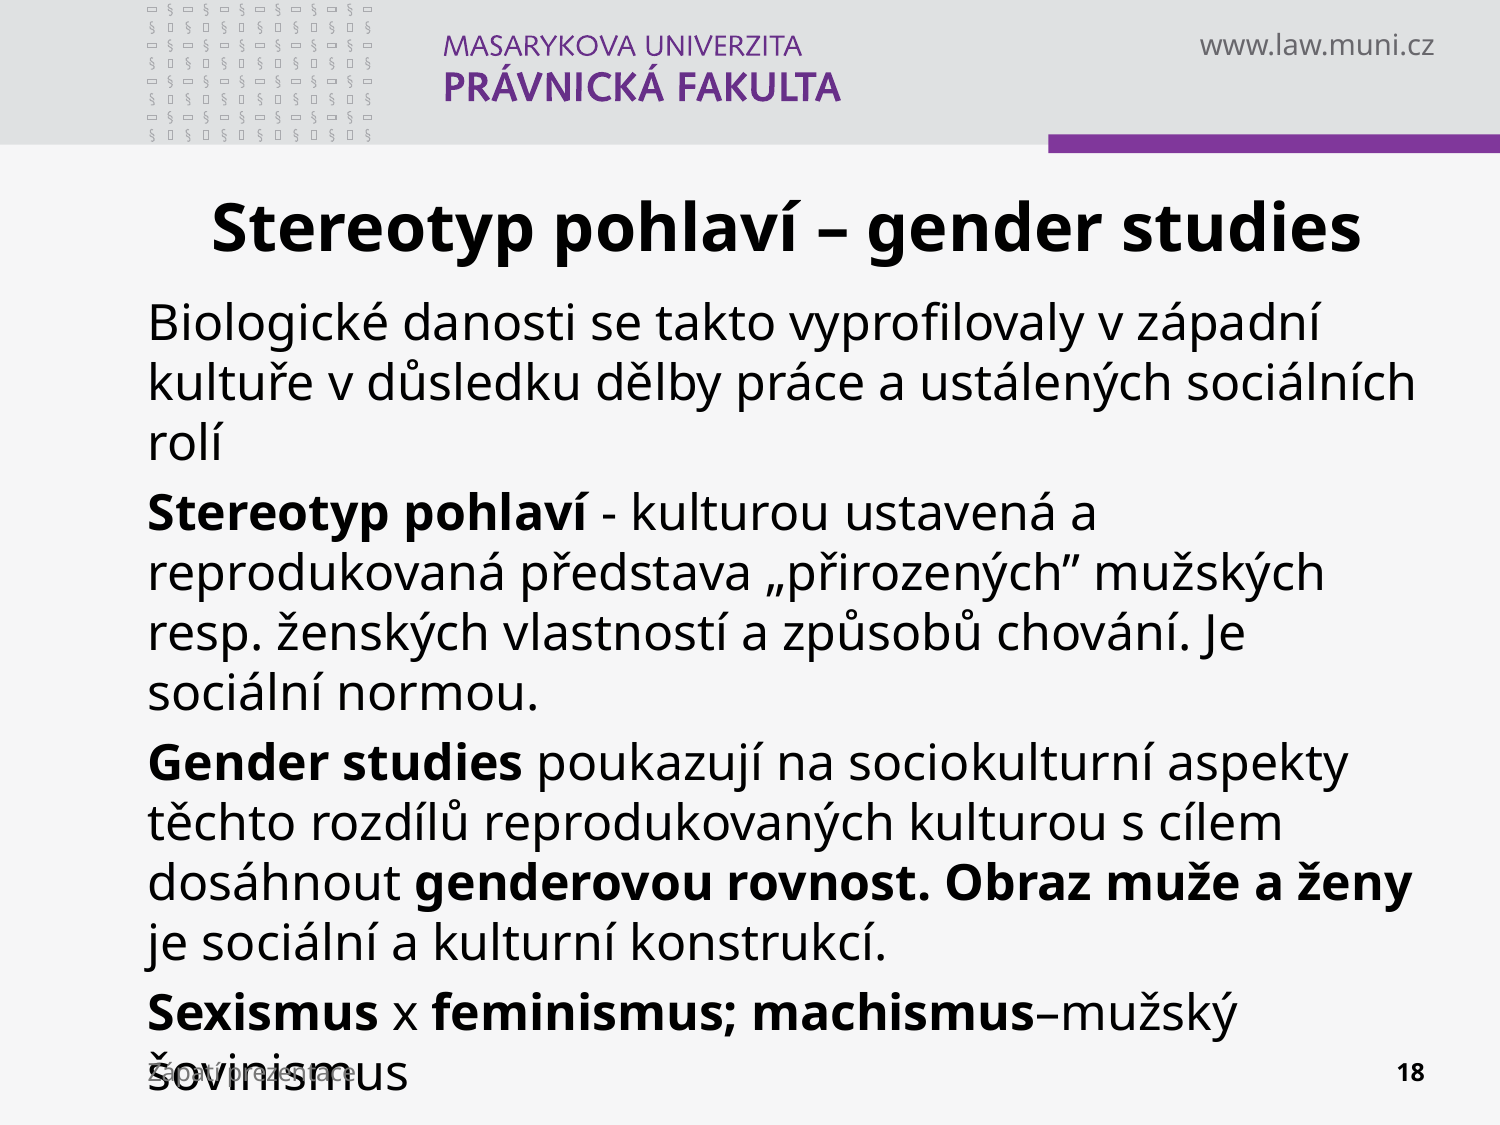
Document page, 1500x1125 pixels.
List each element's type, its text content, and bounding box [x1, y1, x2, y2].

footer Zápatí prezentace [147, 1056, 1269, 1100]
title Stereotyp pohlaví – gender studies [149, 184, 1426, 268]
slide_number 18 [1316, 1056, 1425, 1100]
list Biologické danosti se takto vyprofilovaly v západní kultuře v důsledku dělby práce a ustálených sociálních rolí Stereotyp pohlaví - kulturou ustavená a reprodukovaná představa „přirozených” mužských resp. ženských vlastností a způsobů chování. Je sociální normou. Gender studies poukazují na sociokulturní aspekty těchto rozdílů reprodukovaných kulturou s cílem dosáhnout genderovou rovnost. Obraz muže a ženy je sociální a kulturní konstrukcí. Sexismus x feminismus; machismus–mužský šovinismus [147, 290, 1423, 1006]
